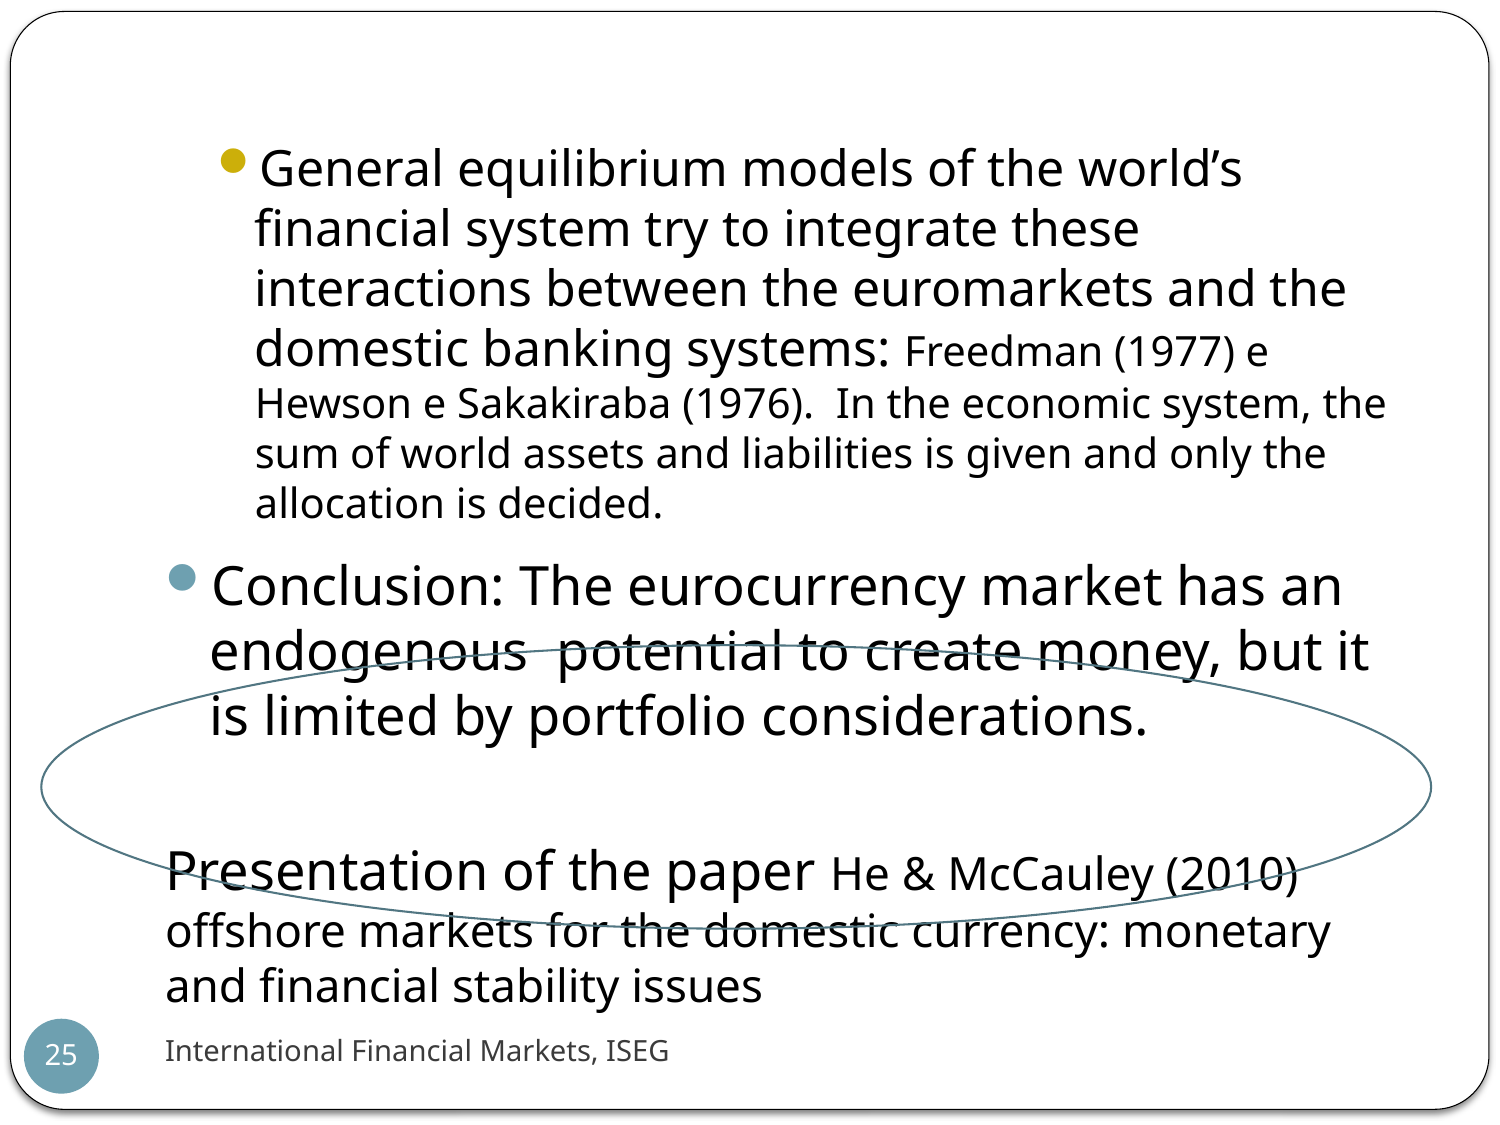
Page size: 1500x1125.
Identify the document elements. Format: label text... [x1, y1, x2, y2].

text_box [40, 644, 1433, 930]
slide_number 25 [23, 1018, 99, 1094]
list General equilibrium models of the world’s financial system try to integrate these interactions between the euromarkets and the domestic banking systems: Freedman (1977) e Hewson e Sakakiraba (1976). In the economic system, the sum of world assets and liabilities is given and only the allocation is decided. Conclusion: The eurocurrency market has an endogenous potential to create money, but it is limited by portfolio considerations. Presentation of the paper He & McCauley (2010) offshore markets for the domestic currency: monetary and financial stability issues [149, 128, 1426, 766]
footer International Financial Markets, ISEG [150, 1012, 800, 1088]
list General equilibrium models of the world’s financial system try to integrate these interactions between the euromarkets and the domestic banking systems: Freedman (1977) e Hewson e Sakakiraba (1976). In the economic system, the sum of world assets and liabilities is given and only the allocation is decided. Conclusion: The eurocurrency market has an endogenous potential to create money, but it is limited by portfolio considerations. Presentation of the paper He & McCauley (2010) offshore markets for the domestic currency: monetary and financial stability issues [149, 808, 1426, 988]
